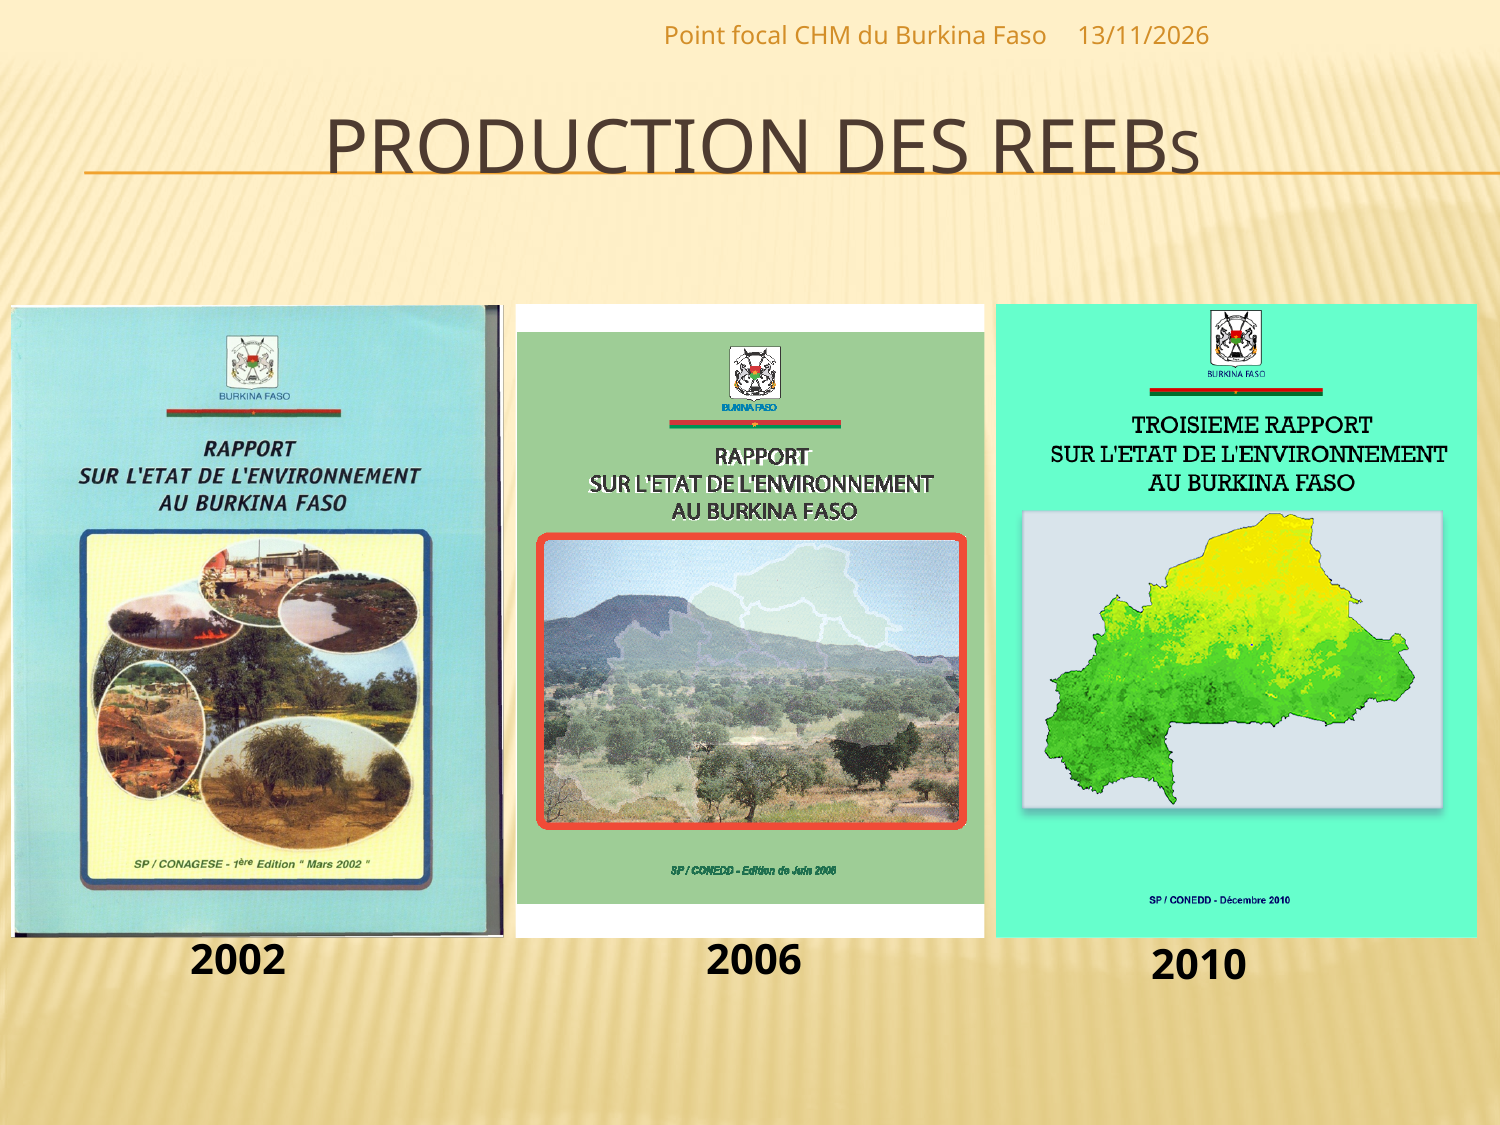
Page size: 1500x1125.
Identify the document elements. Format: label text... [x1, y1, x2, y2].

footer Point focal CHM du Burkina Faso [587, 12, 1062, 60]
text_box 2006 [691, 956, 868, 991]
title PRODUCTION DES REEBS [50, 75, 1475, 213]
text_box 2002 [175, 956, 317, 991]
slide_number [1062, 12, 1475, 60]
picture [10, 304, 505, 938]
picture [995, 304, 1477, 938]
text_box 2010 [1136, 956, 1289, 996]
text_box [515, 304, 985, 938]
